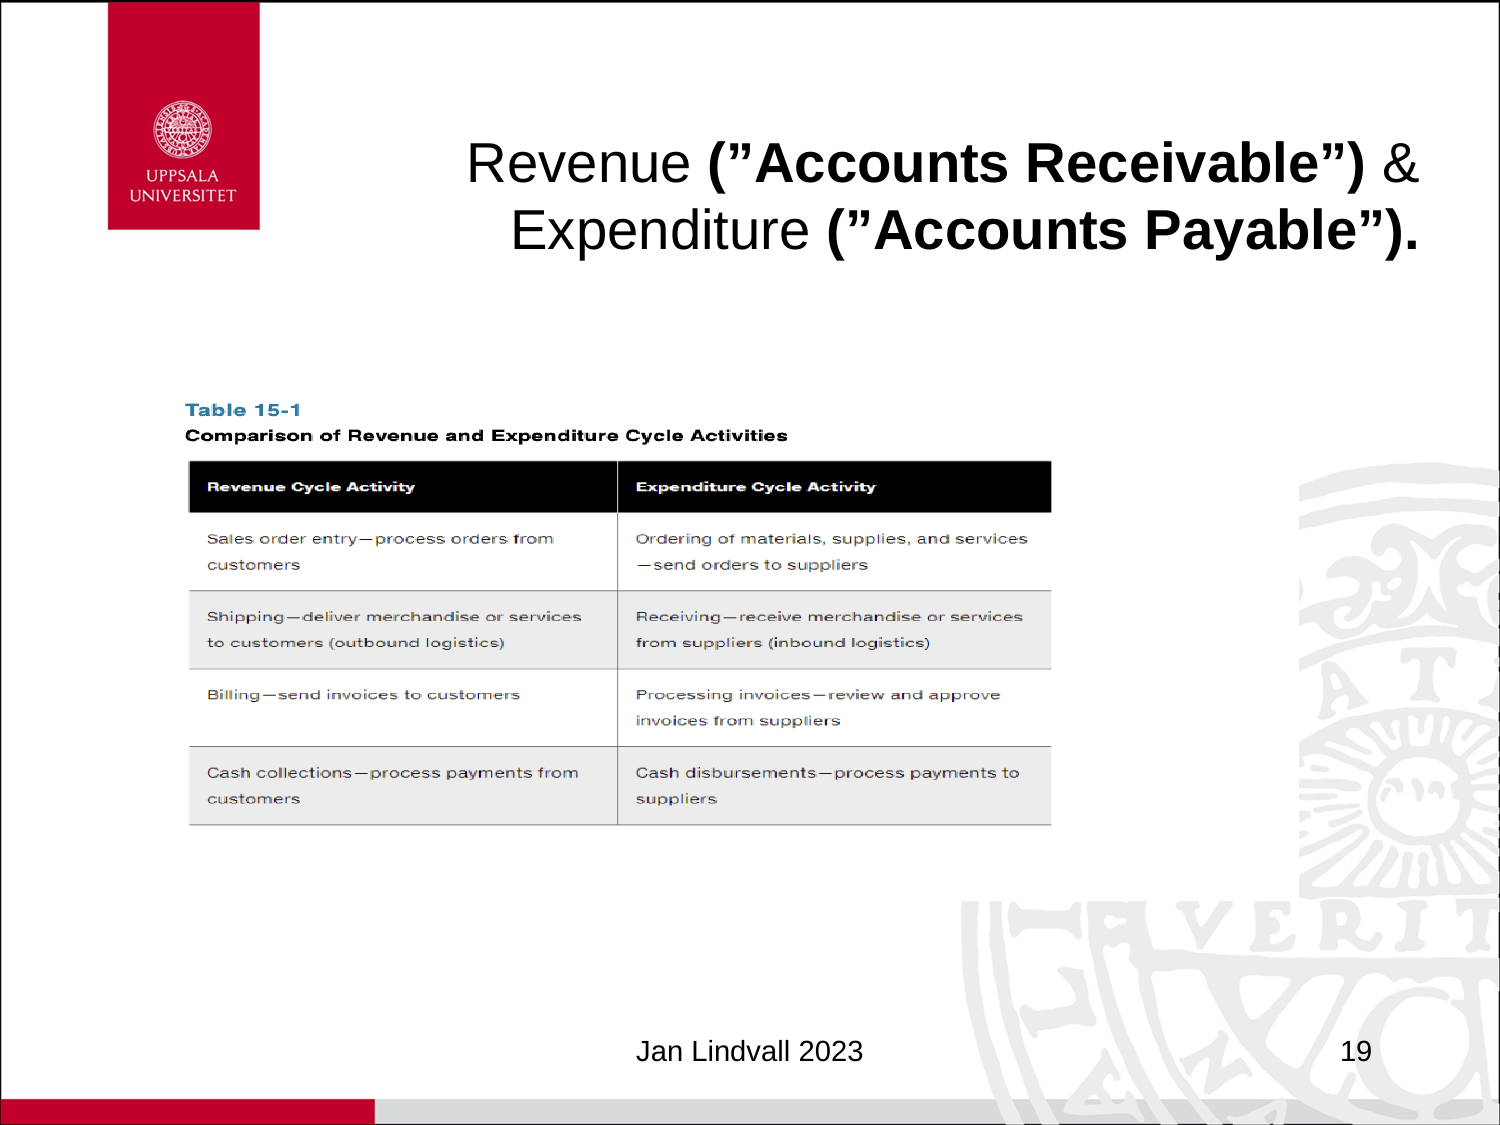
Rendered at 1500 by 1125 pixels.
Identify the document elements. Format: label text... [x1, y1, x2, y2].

slide_number 19 [1074, 1024, 1388, 1101]
footer Jan Lindvall 2023 [512, 1024, 988, 1101]
title Revenue (”Accounts Receivable”) & Expenditure (”Accounts Payable”). [289, 99, 1436, 288]
picture [0, 0, 1500, 1125]
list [102, 364, 1299, 901]
